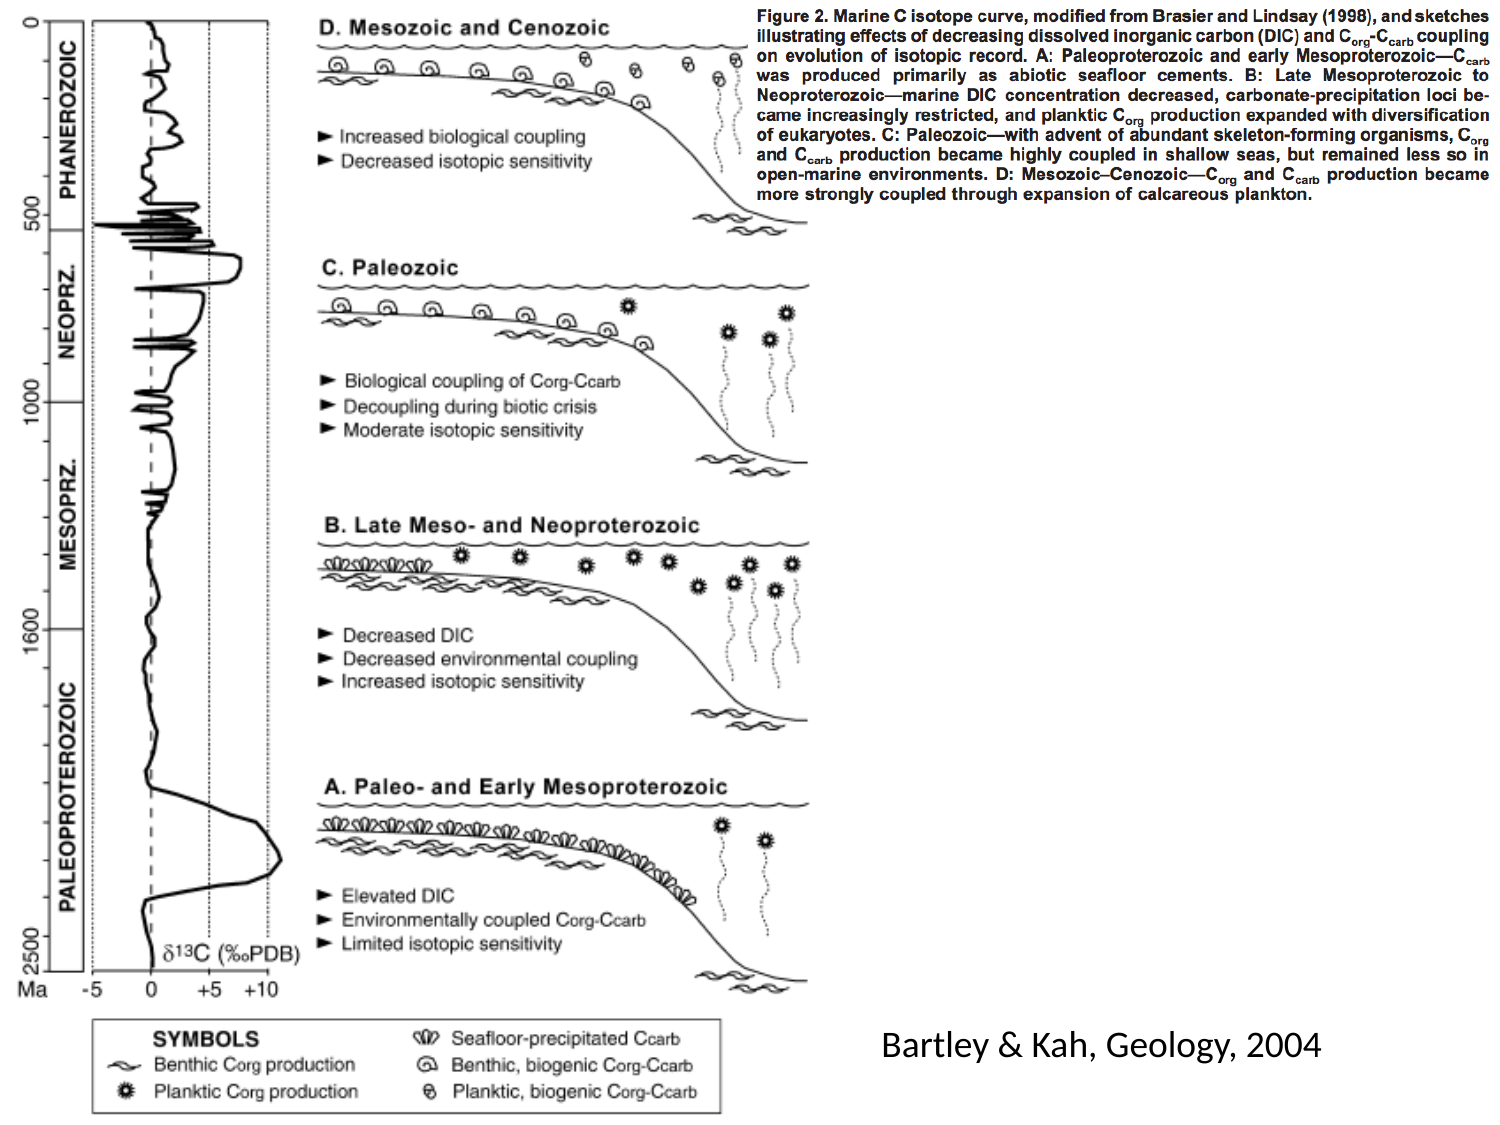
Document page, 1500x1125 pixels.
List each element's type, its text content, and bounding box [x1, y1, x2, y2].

text_box Bartley & Kah, Geology, 2004 [866, 1012, 1338, 1073]
picture [0, 0, 1500, 1125]
